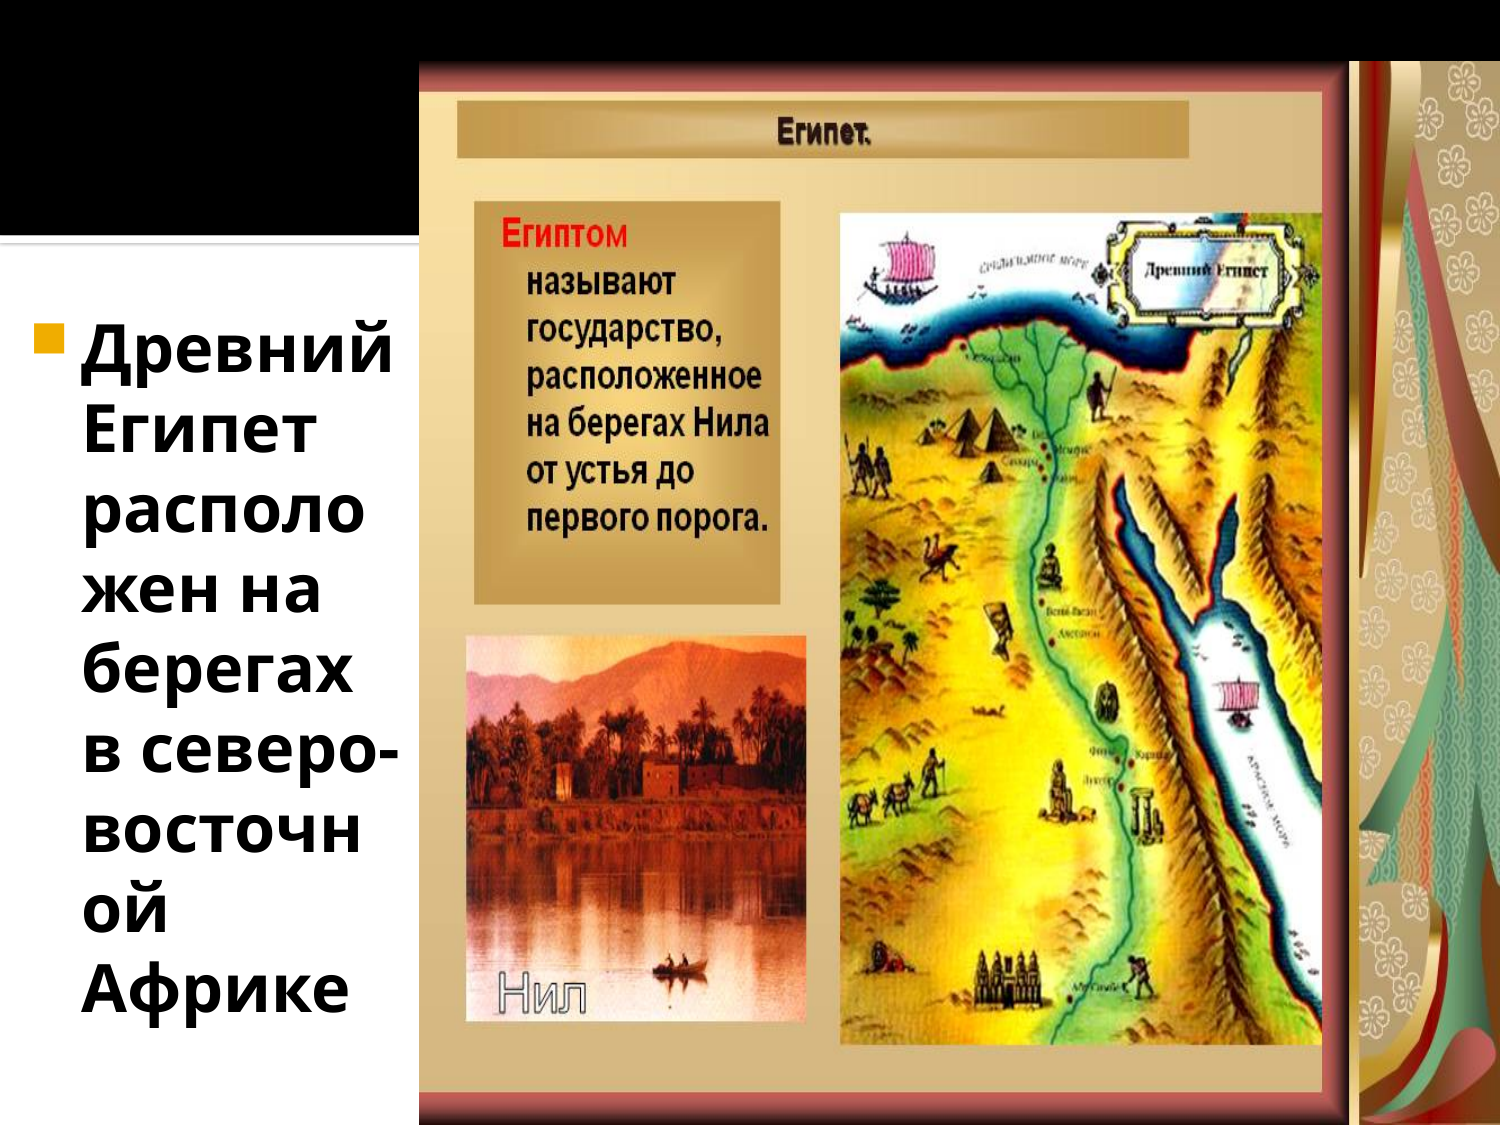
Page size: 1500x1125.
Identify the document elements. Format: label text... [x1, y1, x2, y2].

picture [419, 61, 1500, 1125]
list Древний Египет расположен на берегах в северо-восточной Африке [0, 291, 413, 1050]
